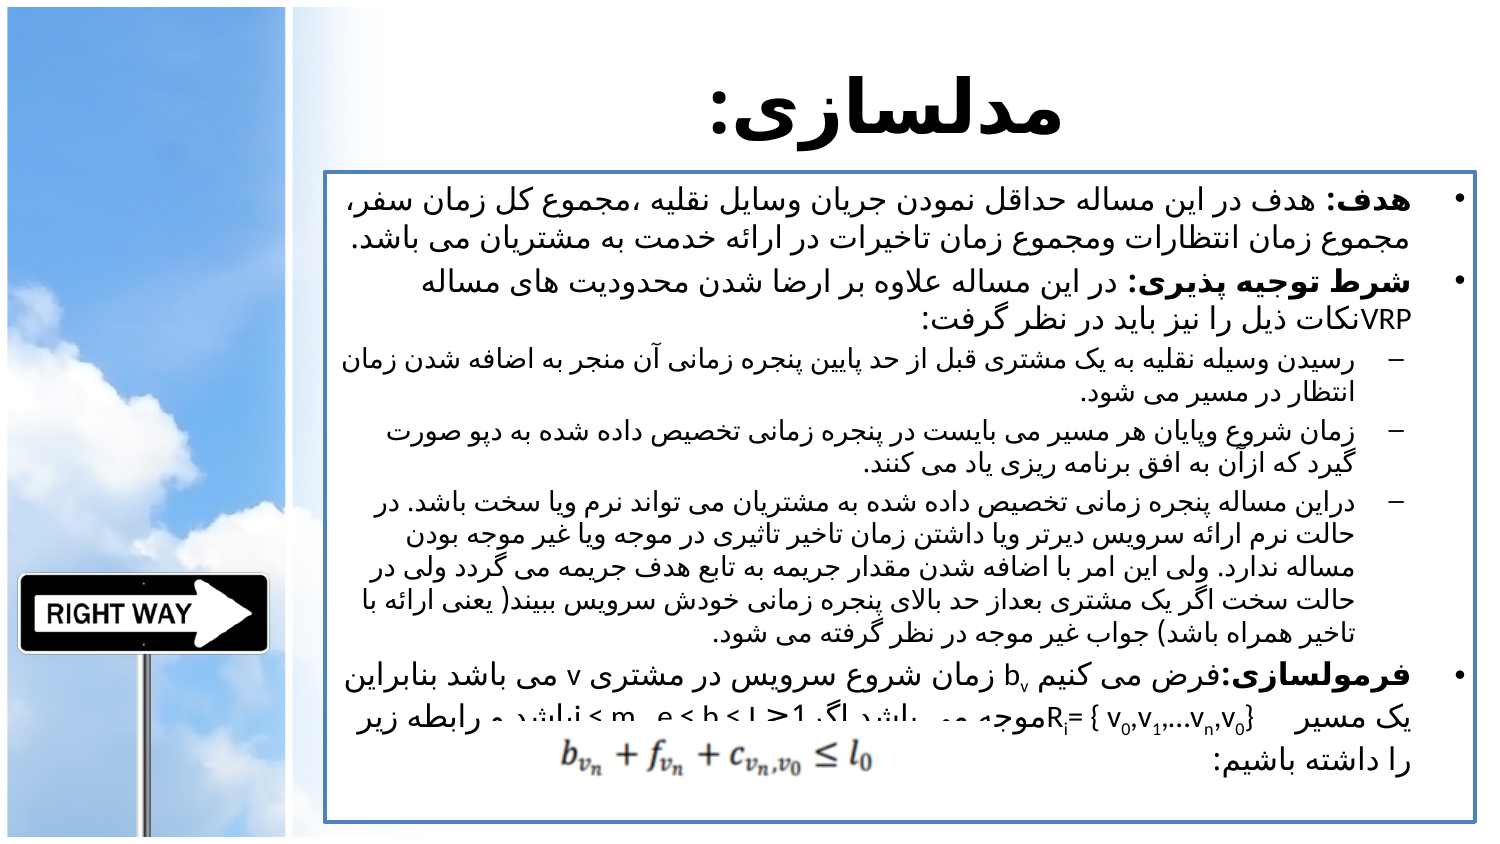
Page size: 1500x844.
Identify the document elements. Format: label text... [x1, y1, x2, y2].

list هدف: هدف در این مساله حداقل نمودن جریان وسایل نقلیه ،مجموع کل زمان سفر، مجموع زمان انتظارات ومجموع زمان تاخیرات در ارائه خدمت به مشتریان می باشد. شرط توجیه پذیری: در این مساله علاوه بر ارضا شدن محدودیت های مساله VRPنکات ذیل را نیز باید در نظر گرفت: رسیدن وسیله نقلیه به یک مشتری قبل از حد پایین پنجره زمانی آن منجر به اضافه شدن زمان انتظار در مسیر می شود. زمان شروع وپایان هر مسیر می بایست در پنجره زمانی تخصیص داده شده به دپو صورت گیرد که ازآن به افق برنامه ریزی یاد می کنند. دراین مساله پنجره زمانی تخصیص داده شده به مشتریان می تواند نرم ویا سخت باشد. در حالت نرم ارائه سرویس دیرتر ویا داشتن زمان تاخیر تاثیری در موجه ویا غیر موجه بودن مساله ندارد. ولی این امر با اضافه شدن مقدار جریمه به تابع هدف جریمه می گردد ولی در حالت سخت اگر یک مشتری بعداز حد بالای پنجره زمانی خودش سرویس ببیند( یعنی ارائه با تاخیر همراه باشد) جواب غیر موجه در نظر گرفته می شود. فرمولسازی:فرض می کنیم bv زمان شروع سرویس در مشتری v می باشد بنابراین یک مسیر Ri= { v0,v1,…vn,v0}موجه می باشد اگر1≤ i ≤ m , e ≤ b ≤ Iباشد و رابطه زیر را داشته باشیم: [323, 170, 1477, 824]
picture [0, 0, 1500, 844]
slide_number 66 [1074, 782, 1425, 827]
title مدلسازی: [348, 33, 1425, 170]
